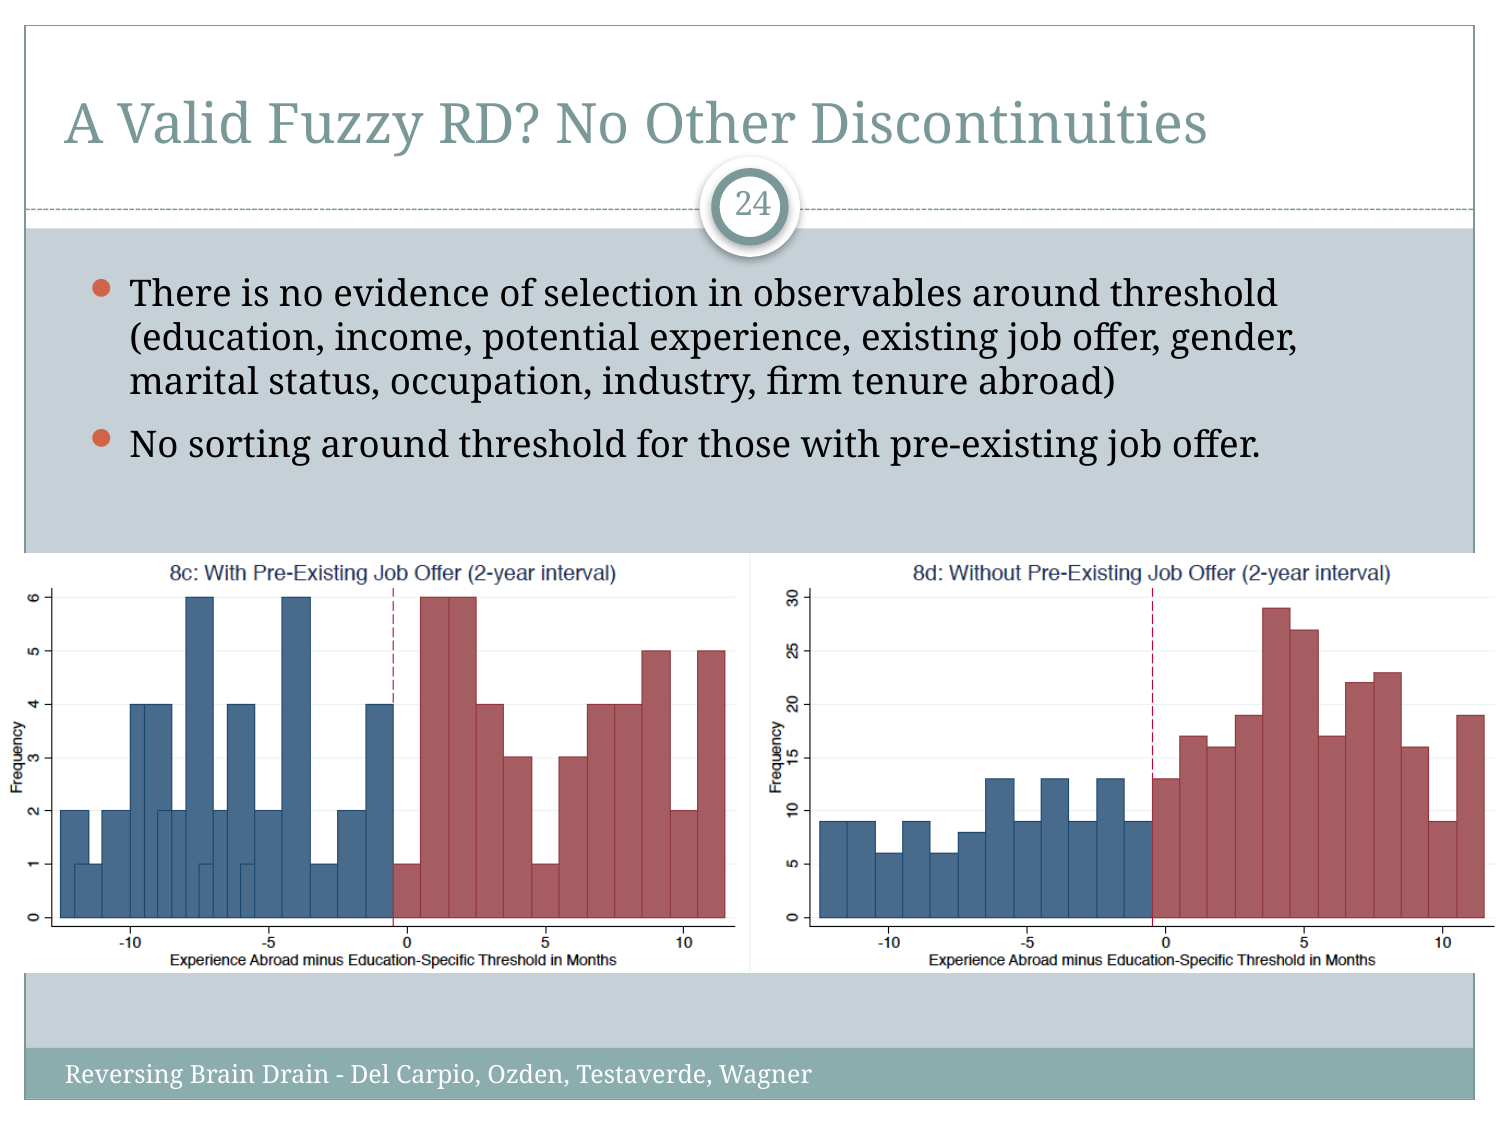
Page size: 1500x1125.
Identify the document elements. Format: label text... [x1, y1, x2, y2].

slide_number 24 [715, 168, 791, 241]
list There is no evidence of selection in observables around threshold (education, income, potential experience, existing job offer, gender, marital status, occupation, industry, firm tenure abroad) No sorting around threshold for those with pre-existing job offer. [75, 262, 1425, 531]
title A Valid Fuzzy RD? No Other Discontinuities [49, 37, 1450, 162]
picture [0, 553, 1500, 974]
footer Reversing Brain Drain - Del Carpio, Ozden, Testaverde, Wagner [50, 1051, 861, 1112]
